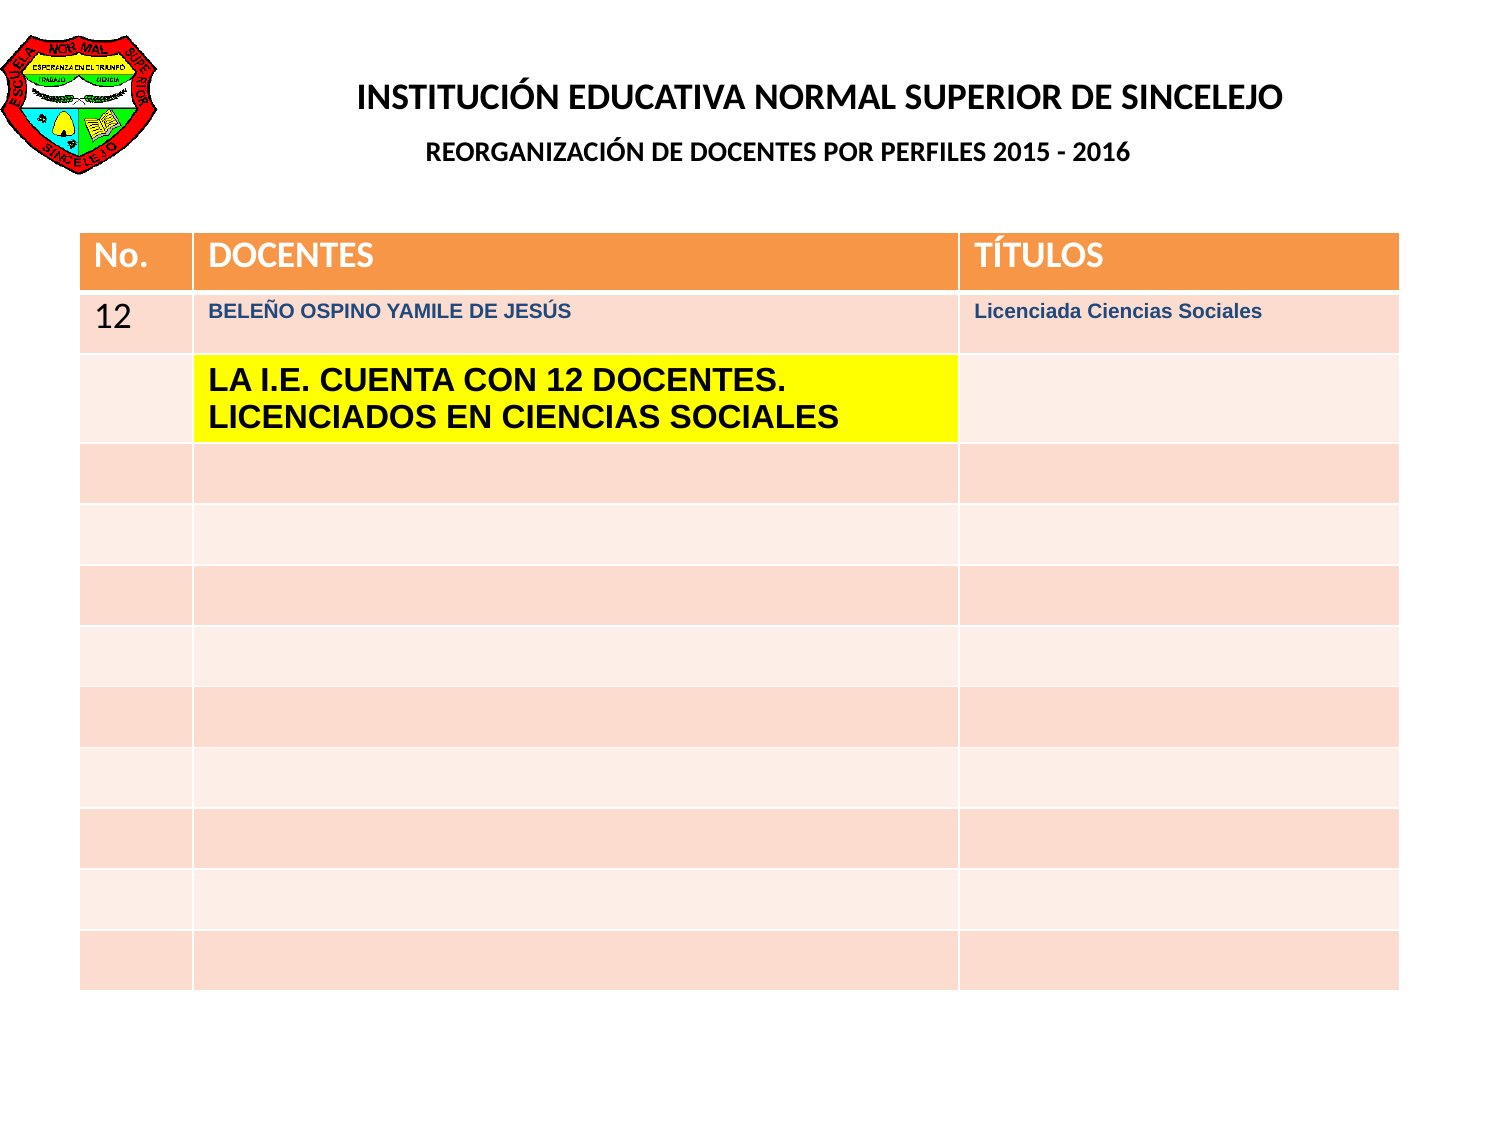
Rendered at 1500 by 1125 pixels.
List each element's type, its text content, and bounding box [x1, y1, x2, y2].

table_cell [960, 931, 1399, 990]
table_header TÍTULOS [960, 233, 1399, 290]
table_cell [80, 931, 192, 990]
table_cell [80, 687, 192, 747]
table_cell [960, 870, 1399, 929]
subtitle REORGANIZACIÓN DE DOCENTES POR PERFILES 2015 - 2016 [253, 125, 1304, 175]
table_cell [80, 627, 192, 686]
table_cell 12 [80, 295, 192, 353]
table_cell [960, 687, 1399, 747]
table_cell [960, 748, 1399, 807]
table_cell [194, 931, 958, 990]
table_cell [80, 505, 192, 564]
table_cell [960, 355, 1399, 442]
table_cell [80, 355, 192, 442]
table_cell [194, 809, 958, 868]
table_cell Licenciada Ciencias Sociales [960, 295, 1399, 353]
table_cell [80, 748, 192, 807]
table_cell [960, 444, 1399, 503]
picture [0, 33, 159, 176]
table_cell [194, 444, 958, 503]
table_cell [80, 444, 192, 503]
table_cell BELEÑO OSPINO YAMILE DE JESÚS [194, 295, 958, 353]
table_cell [80, 870, 192, 929]
table_cell [194, 566, 958, 625]
table_header DOCENTES [194, 233, 958, 290]
table_cell LA I.E. CUENTA CON 12 DOCENTES. LICENCIADOS EN CIENCIAS SOCIALES [194, 355, 958, 442]
table_cell [194, 687, 958, 747]
table_cell [80, 566, 192, 625]
table_cell [194, 505, 958, 564]
table_cell [960, 809, 1399, 868]
table_cell [960, 566, 1399, 625]
title INSTITUCIÓN EDUCATIVA NORMAL SUPERIOR DE SINCELEJO [183, 51, 1458, 138]
table_cell [960, 627, 1399, 686]
table_header No. [80, 233, 192, 290]
table_cell [194, 627, 958, 686]
table_cell [960, 505, 1399, 564]
table_cell [80, 809, 192, 868]
table_cell [194, 748, 958, 807]
table_cell [194, 870, 958, 929]
